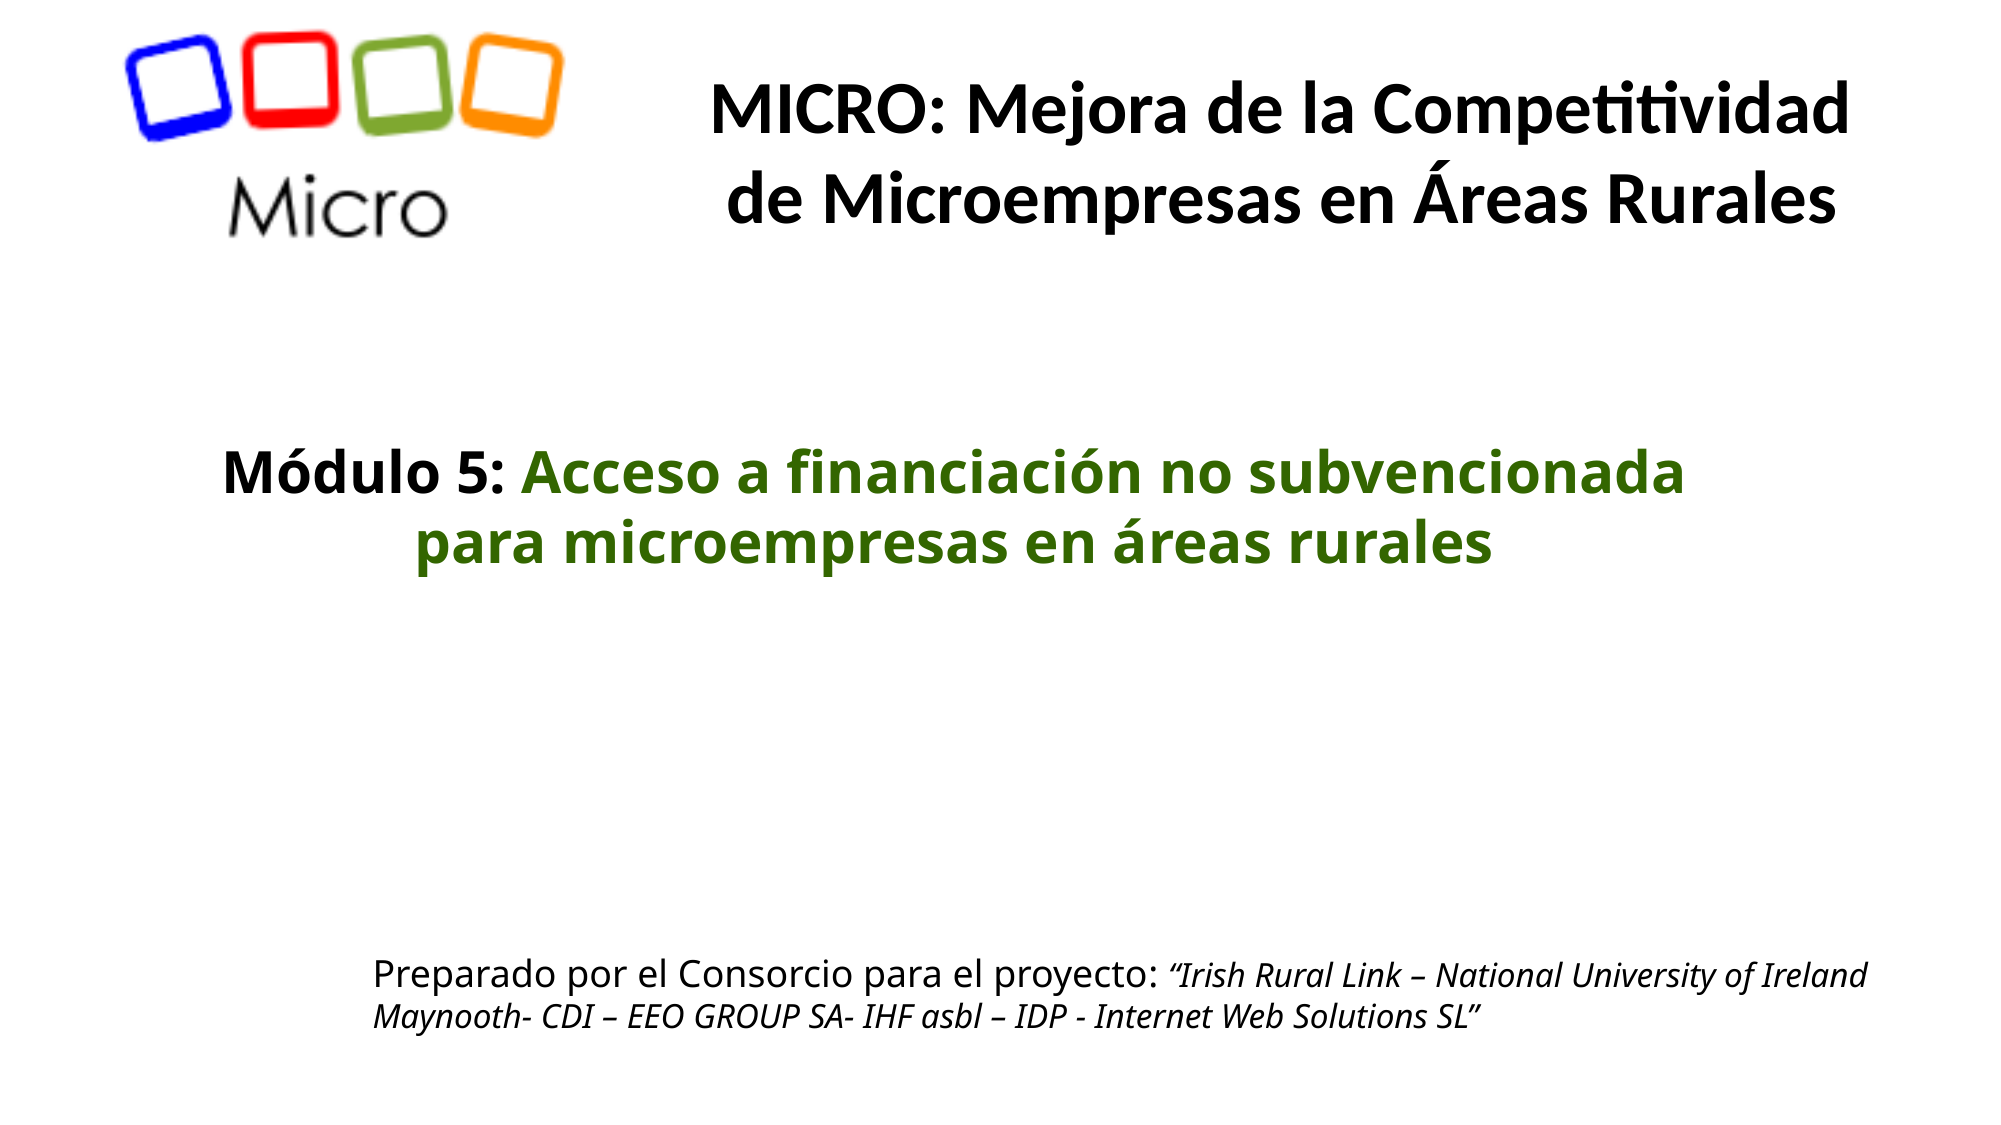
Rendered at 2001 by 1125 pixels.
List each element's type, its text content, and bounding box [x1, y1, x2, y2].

text_box MICRO: Mejora de la Competitividad de Microempresas en Áreas Rurales [694, 51, 1888, 246]
title Módulo 5: Acceso a financiación no subvencionada para microempresas en áreas rurales [185, 347, 1724, 583]
picture [0, 0, 675, 271]
text_box Preparado por el Consorcio para el proyecto: “Irish Rural Link – National University of Ireland Maynooth- CDI – EEO GROUP SA- IHF asbl – IDP - Internet Web Solutions SL” [357, 942, 1959, 1043]
